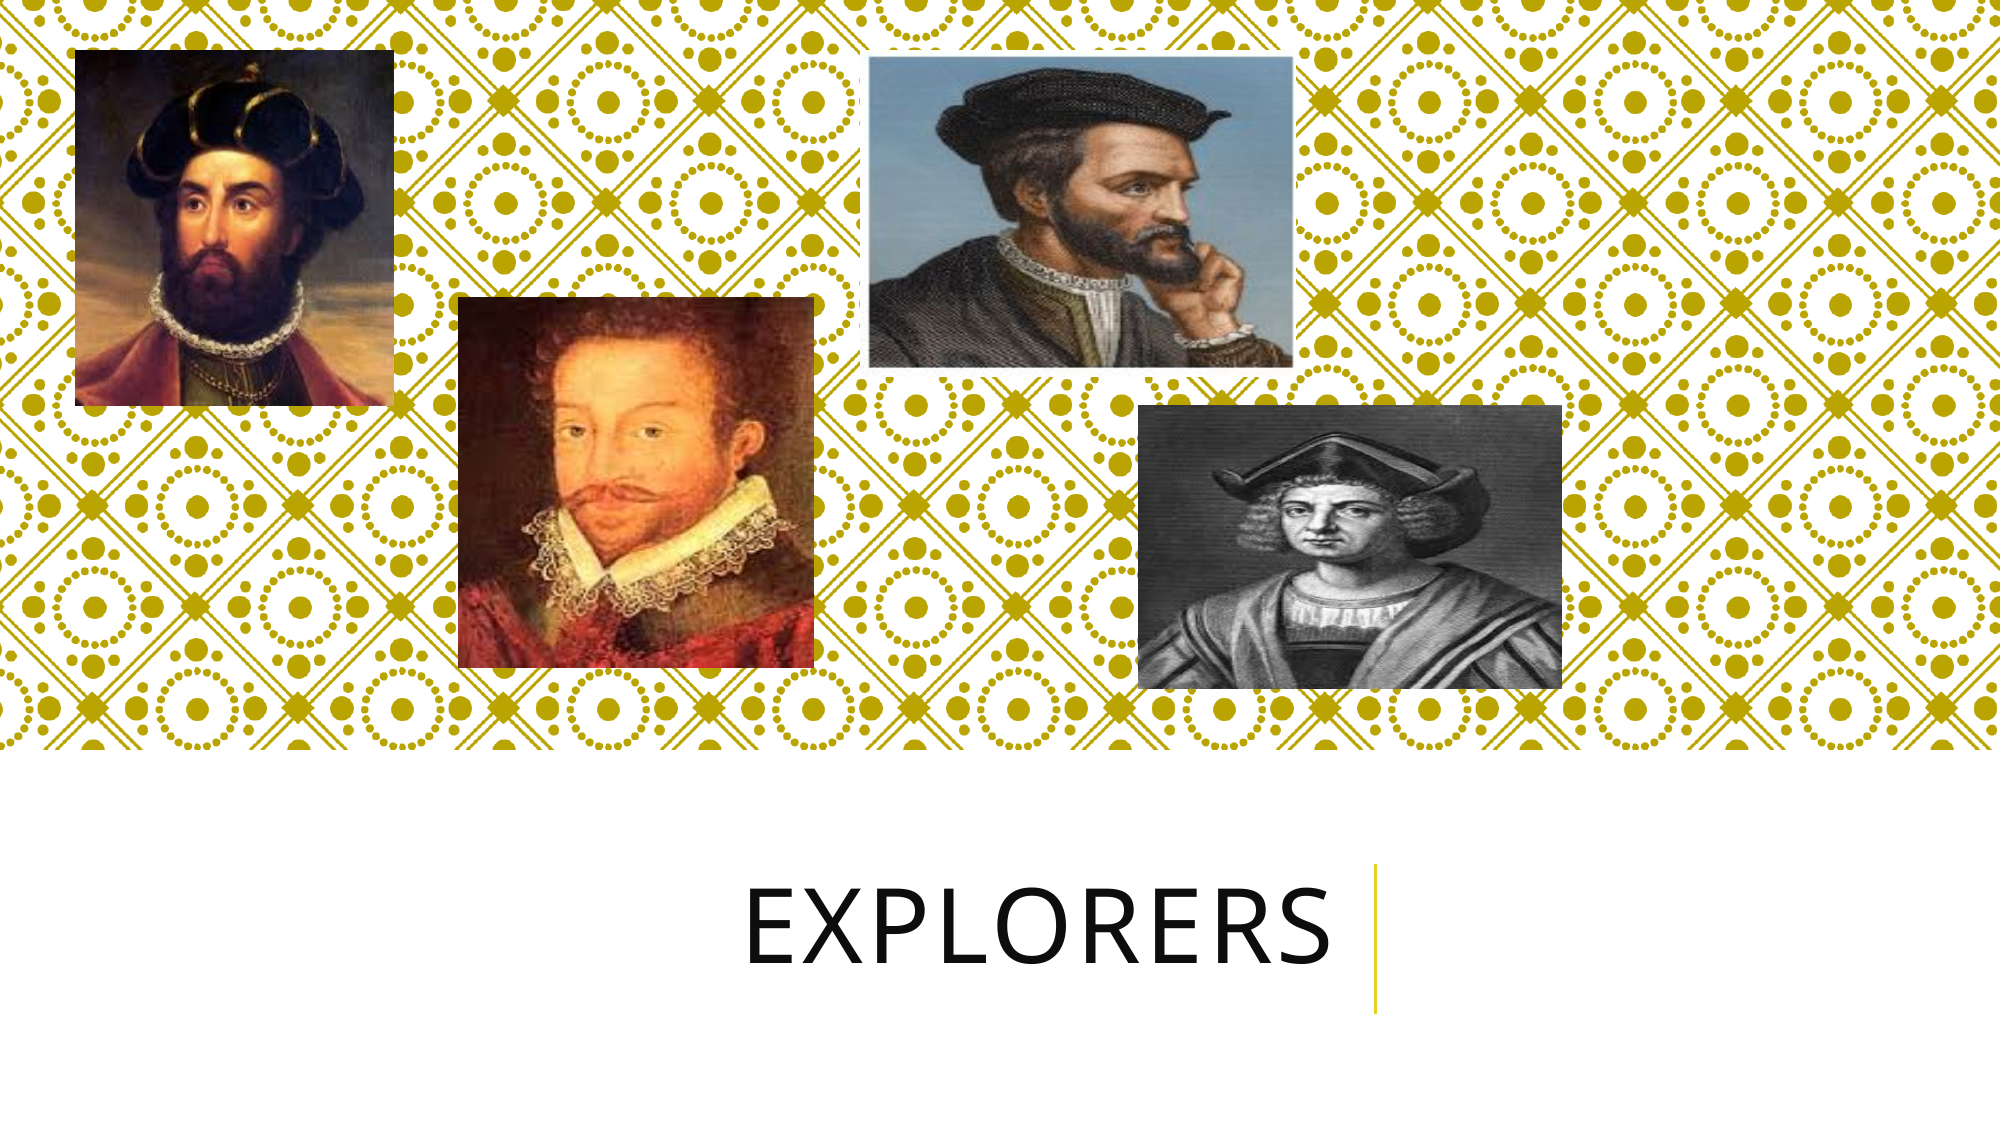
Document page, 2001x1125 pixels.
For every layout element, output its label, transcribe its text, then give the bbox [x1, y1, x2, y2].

picture [458, 297, 814, 668]
picture [74, 50, 395, 406]
title Explorers [75, 813, 1350, 1054]
picture [1138, 405, 1562, 689]
picture [859, 50, 1296, 377]
